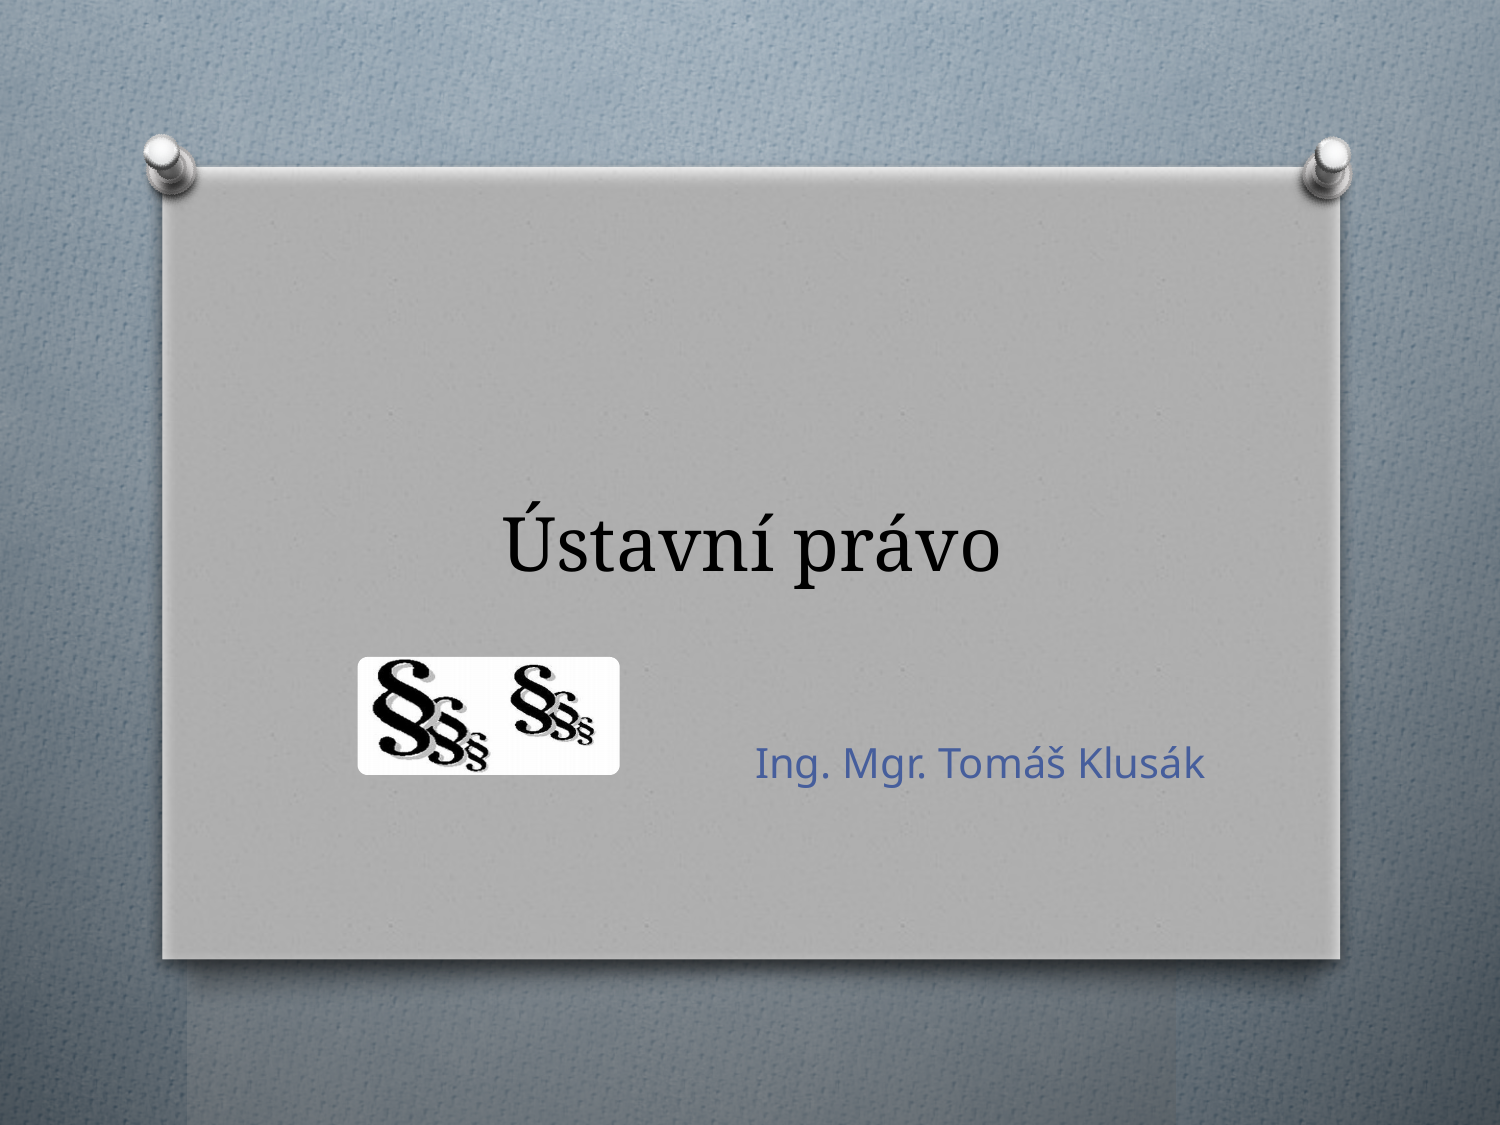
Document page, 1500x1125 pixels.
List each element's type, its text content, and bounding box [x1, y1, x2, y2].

picture [112, 100, 235, 224]
subtitle Ing. Mgr. Tomáš Klusák [283, 612, 1221, 863]
picture [357, 656, 620, 776]
title Ústavní právo [283, 294, 1223, 595]
picture [1274, 109, 1396, 230]
